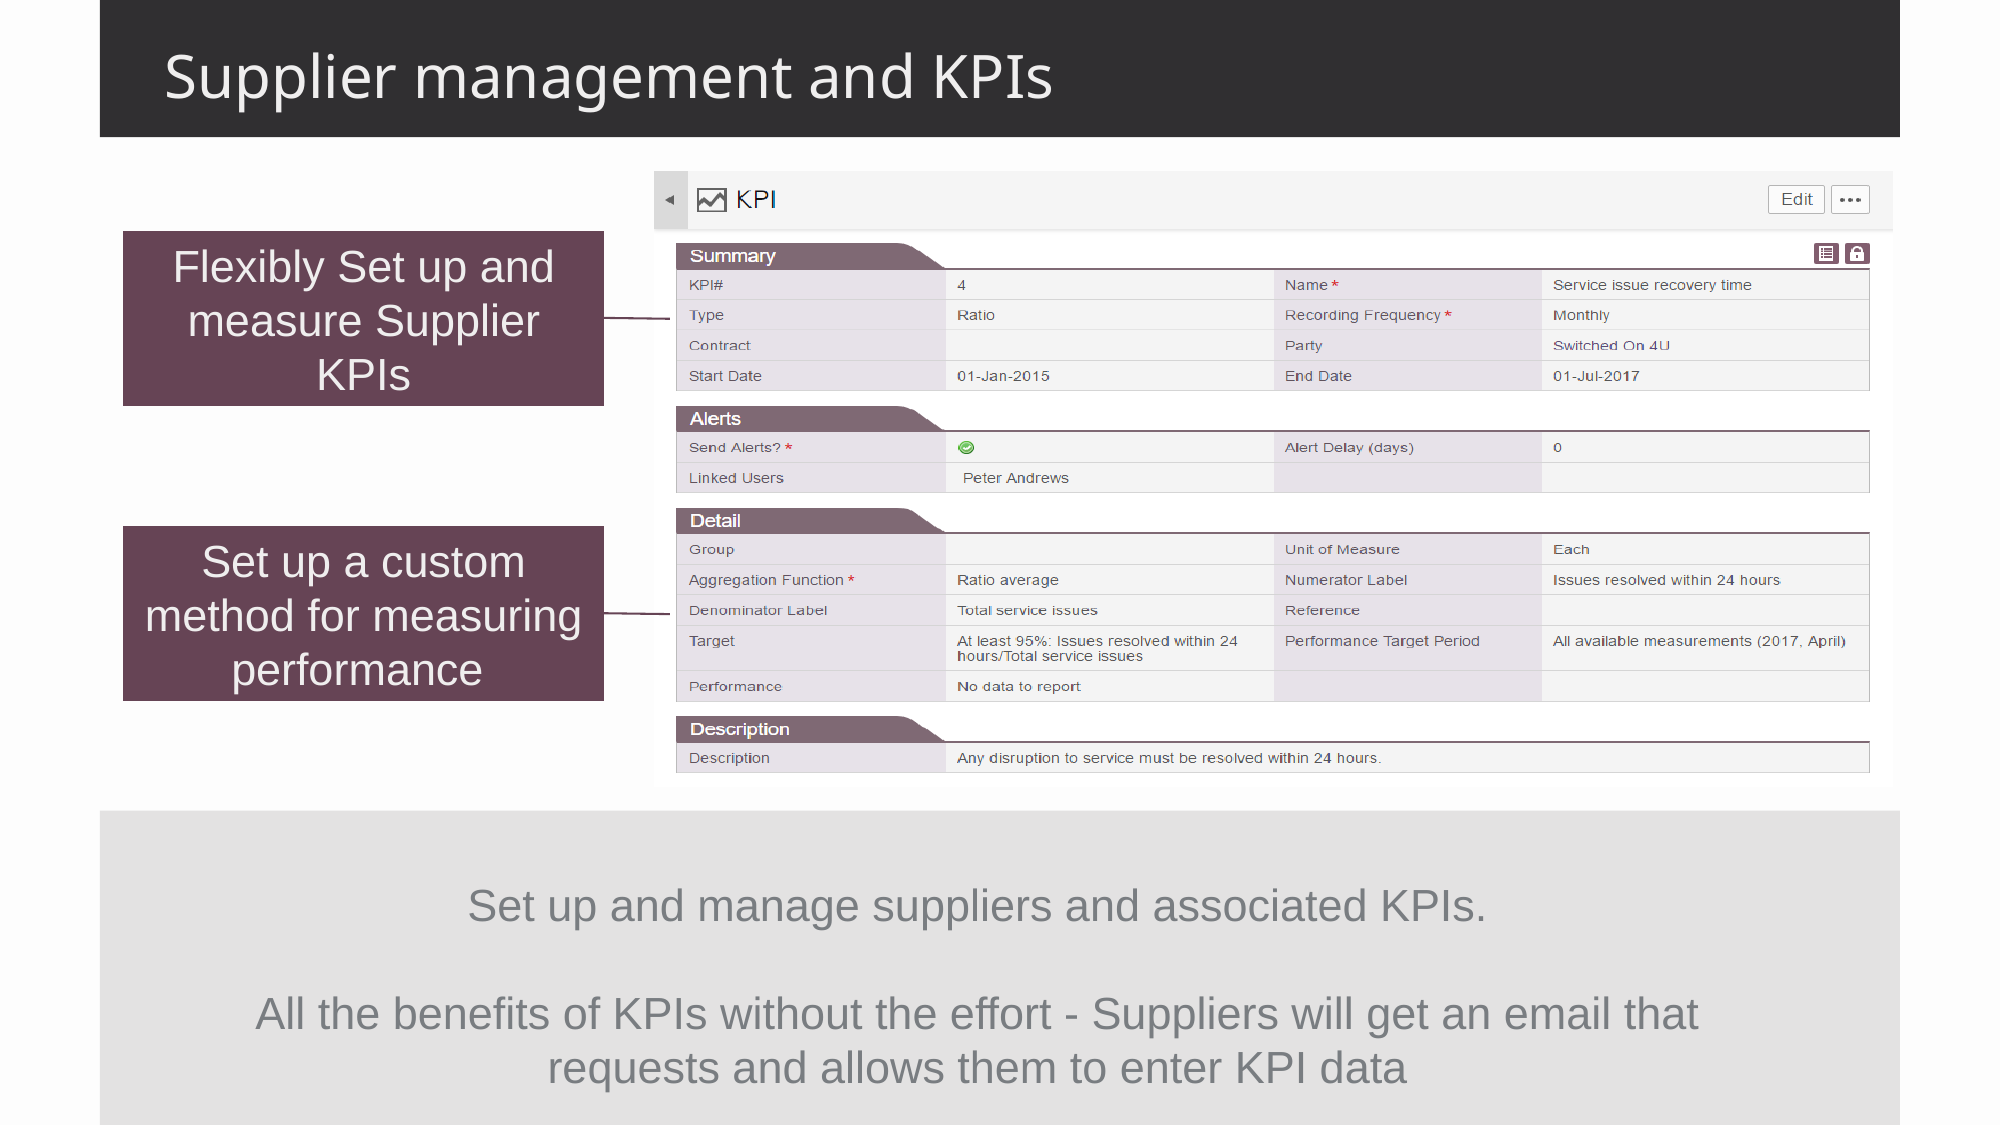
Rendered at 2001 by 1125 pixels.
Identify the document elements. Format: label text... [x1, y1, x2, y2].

text_box [99, 0, 1901, 138]
text_box Set up a custom method for measuring performance [123, 526, 654, 701]
text_box [99, 809, 1901, 1125]
text_box Set up and manage suppliers and associated KPIs. All the benefits of KPIs without the effort - Suppliers will get an email that requests and allows them to enter KPI data [155, 869, 1800, 1100]
text_box Supplier management and KPIs [149, 30, 1723, 118]
text_box Flexibly Set up and measure Supplier KPIs [123, 231, 654, 406]
picture [654, 171, 1893, 787]
